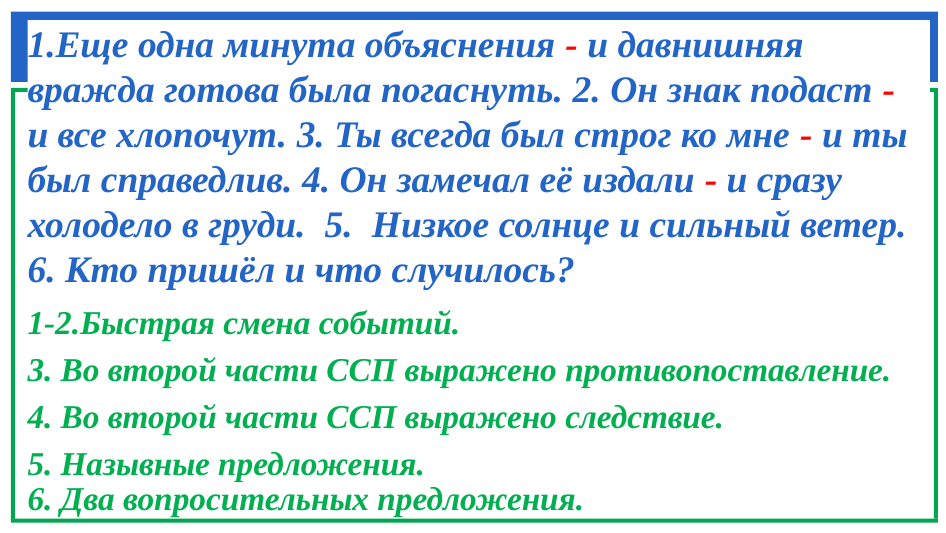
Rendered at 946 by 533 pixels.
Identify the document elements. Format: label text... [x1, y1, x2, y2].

text_box 1-2.Быстрая смена событий. [27, 301, 919, 342]
text_box 3. Во второй части ССП выражено противопоставление. [27, 348, 919, 389]
text_box 6. Два вопросительных предложения. [27, 477, 919, 518]
text_box 5. Назывные предложения. [27, 441, 919, 477]
text_box Еще одна минута объяснения - и давнишняя вражда готова была погаснуть. 2. Он знак подаст - и все хлопочут. 3. Ты всегда был строг ко мне - и ты был справедлив. 4. Он замечал её издали - и сразу холодело в груди. 5. Низкое солнце и сильный ветер. 6. Кто пришёл и что случилось? [27, 20, 930, 291]
text_box 4. Во второй части ССП выражено следствие. [27, 395, 919, 436]
